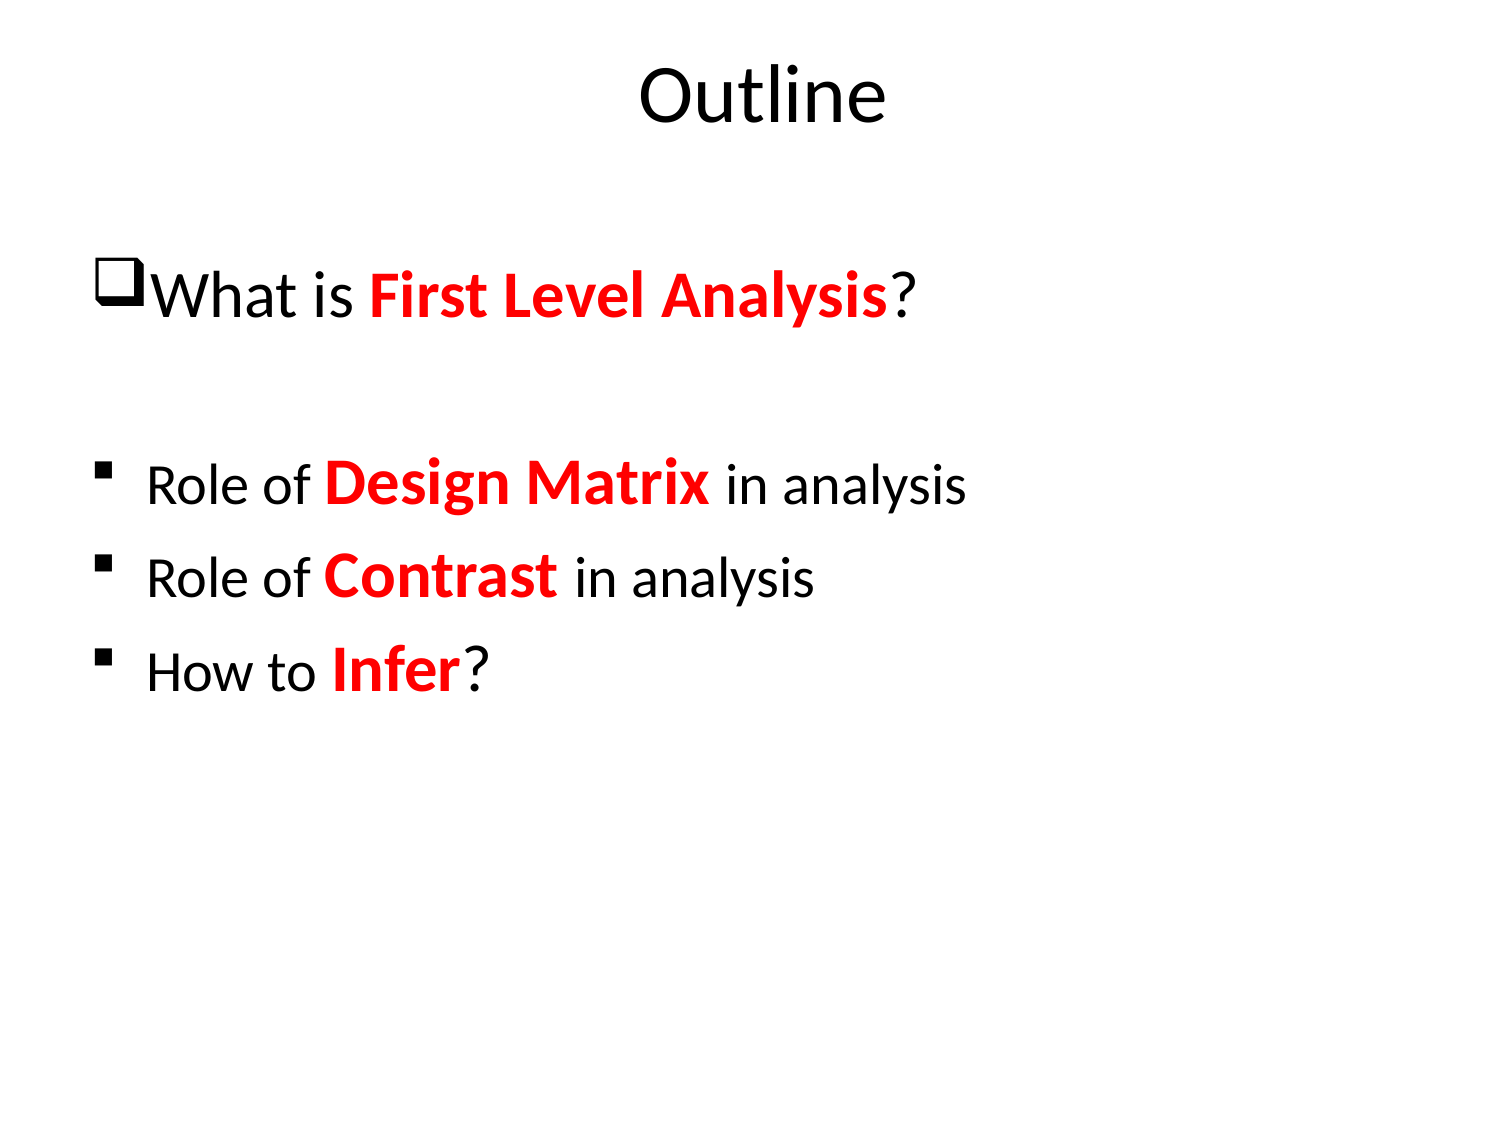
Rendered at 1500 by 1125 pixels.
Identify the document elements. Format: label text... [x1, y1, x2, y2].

title Outline [88, 0, 1439, 183]
list What is First Level Analysis? Role of Design Matrix in analysis Role of Contrast in analysis How to Infer? [75, 243, 1425, 986]
